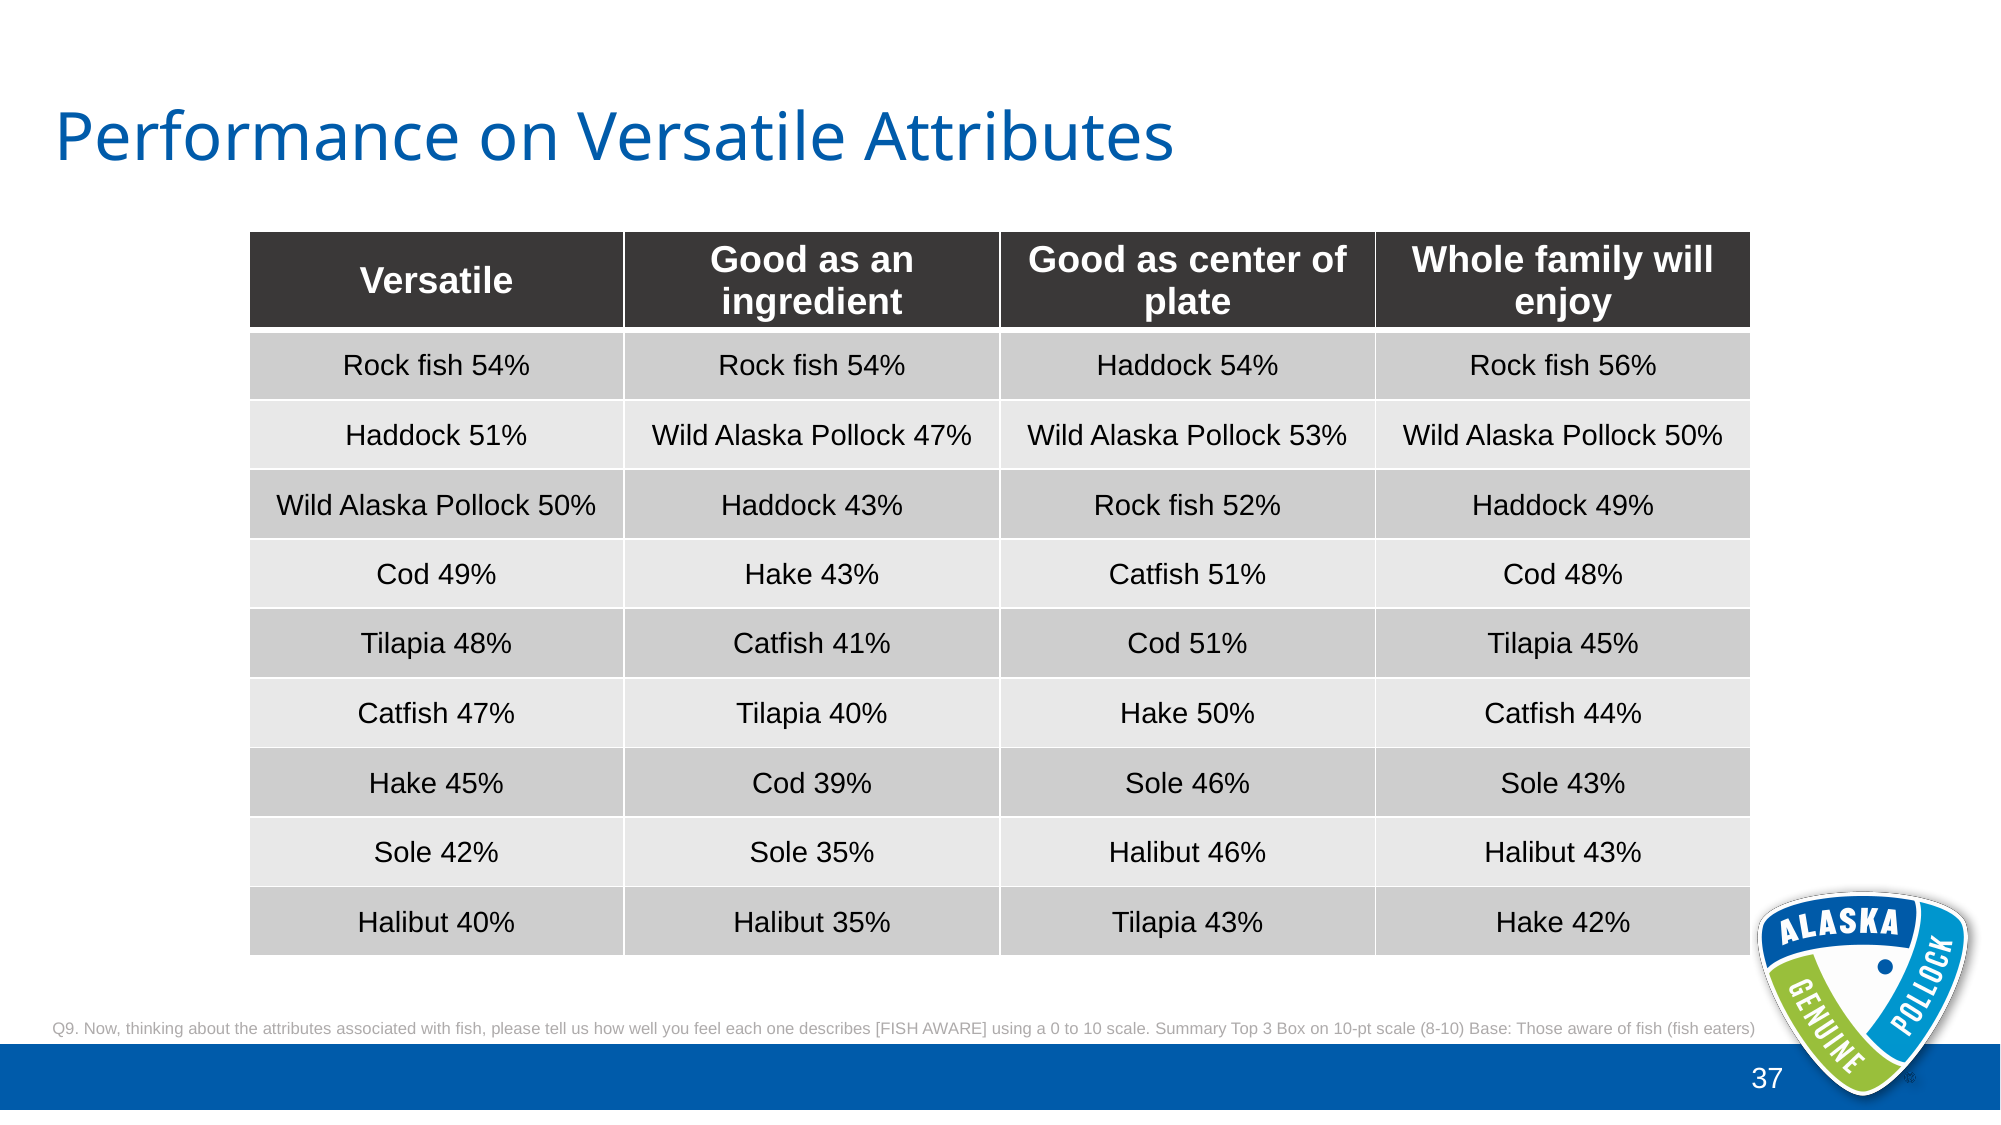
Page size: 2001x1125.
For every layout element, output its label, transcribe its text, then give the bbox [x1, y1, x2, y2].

table_cell Tilapia 43% [1001, 887, 1375, 955]
table_cell Hake 50% [1001, 679, 1375, 747]
table_cell Catfish 47% [250, 679, 623, 747]
title Performance on Versatile Attributes [39, 20, 1745, 185]
table_cell Hake 45% [250, 748, 623, 816]
table_cell Tilapia 45% [1376, 609, 1750, 677]
table_cell Sole 46% [1001, 748, 1375, 816]
table_header Whole family will enjoy [1376, 232, 1750, 327]
table_cell Tilapia 40% [625, 679, 999, 747]
table_cell Wild Alaska Pollock 50% [250, 470, 623, 538]
table_cell Rock fish 52% [1001, 470, 1375, 538]
table_header Good as an ingredient [625, 232, 999, 327]
table_cell Sole 35% [625, 818, 999, 886]
table_cell Wild Alaska Pollock 47% [625, 401, 999, 468]
table_cell Haddock 43% [625, 470, 999, 538]
table_cell Rock fish 54% [625, 333, 999, 399]
table_cell Rock fish 56% [1376, 333, 1750, 399]
table_cell Sole 42% [250, 818, 623, 886]
text_box Q9. Now, thinking about the attributes associated with fish, please tell us how well you feel each one describes [FISH AWARE] using a 0 to 10 scale. Summary Top 3 Box on 10-pt scale (8-10) Base: Those aware of fish (fish eaters) [37, 1010, 1796, 1046]
slide_number 37 [1687, 1052, 1848, 1113]
table_cell Halibut 40% [250, 887, 623, 955]
table_cell Cod 49% [250, 540, 623, 607]
table_cell Haddock 51% [250, 401, 623, 468]
table_cell Haddock 49% [1376, 470, 1750, 538]
table_cell Rock fish 54% [250, 333, 623, 399]
table_cell Catfish 41% [625, 609, 999, 677]
table_cell Cod 39% [625, 748, 999, 816]
table_cell Catfish 44% [1376, 679, 1750, 747]
table_cell Catfish 51% [1001, 540, 1375, 607]
table_cell Cod 48% [1376, 540, 1750, 607]
table_cell Hake 43% [625, 540, 999, 607]
table_cell Haddock 54% [1001, 333, 1375, 399]
table_cell Cod 51% [1001, 609, 1375, 677]
table_cell Halibut 46% [1001, 818, 1375, 886]
table_cell Halibut 35% [625, 887, 999, 955]
table_cell Wild Alaska Pollock 50% [1376, 401, 1750, 468]
table_cell Wild Alaska Pollock 53% [1001, 401, 1375, 468]
table_cell Hake 42% [1376, 887, 1750, 955]
picture [1753, 885, 1972, 1103]
table_header Versatile [250, 232, 623, 327]
table_cell Tilapia 48% [250, 609, 623, 677]
table_cell Sole 43% [1376, 748, 1750, 816]
table_header Good as center of plate [1001, 232, 1375, 327]
table_cell Halibut 43% [1376, 818, 1750, 886]
